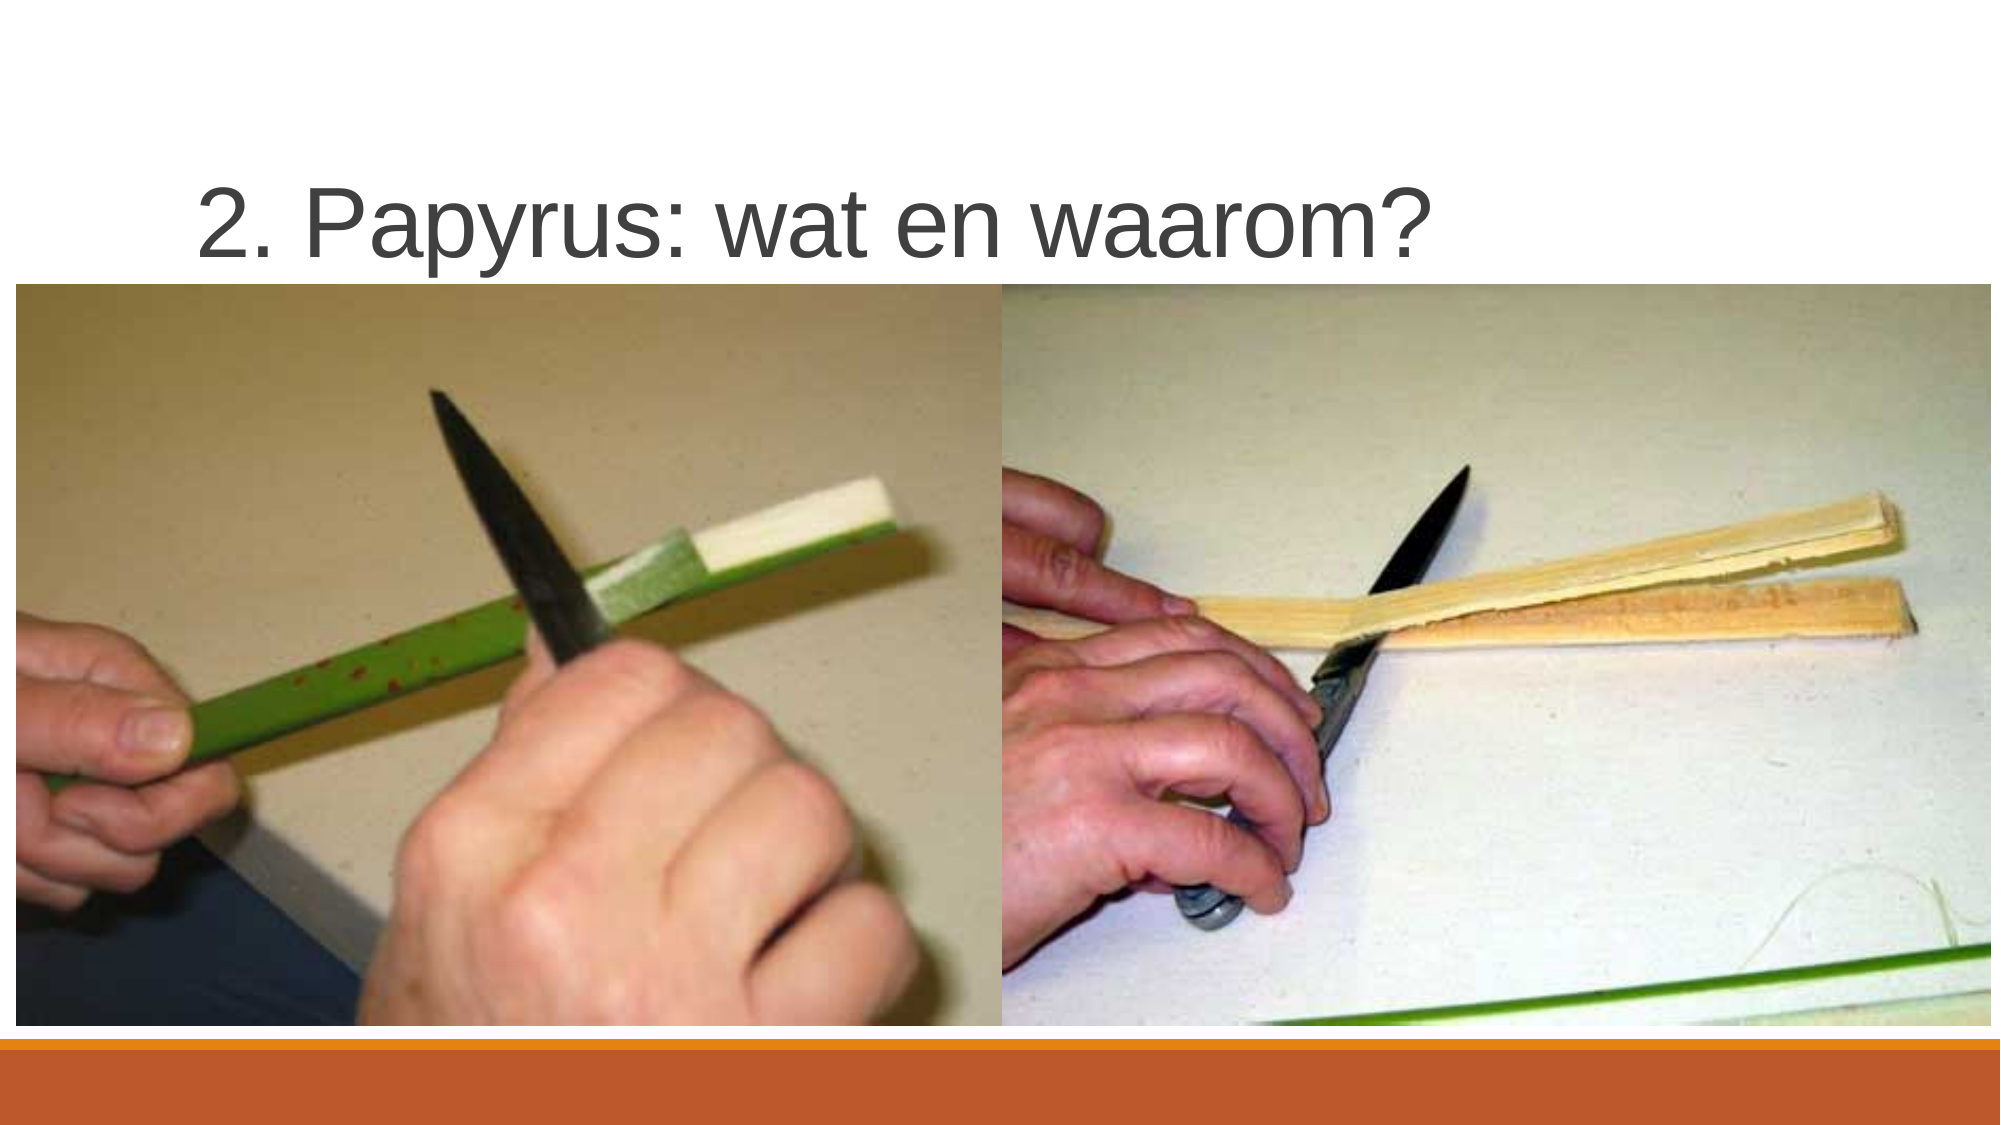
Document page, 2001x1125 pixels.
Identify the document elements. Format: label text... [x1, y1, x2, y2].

title 2. Papyrus: wat en waarom? [180, 47, 1830, 281]
picture [16, 284, 1991, 1027]
